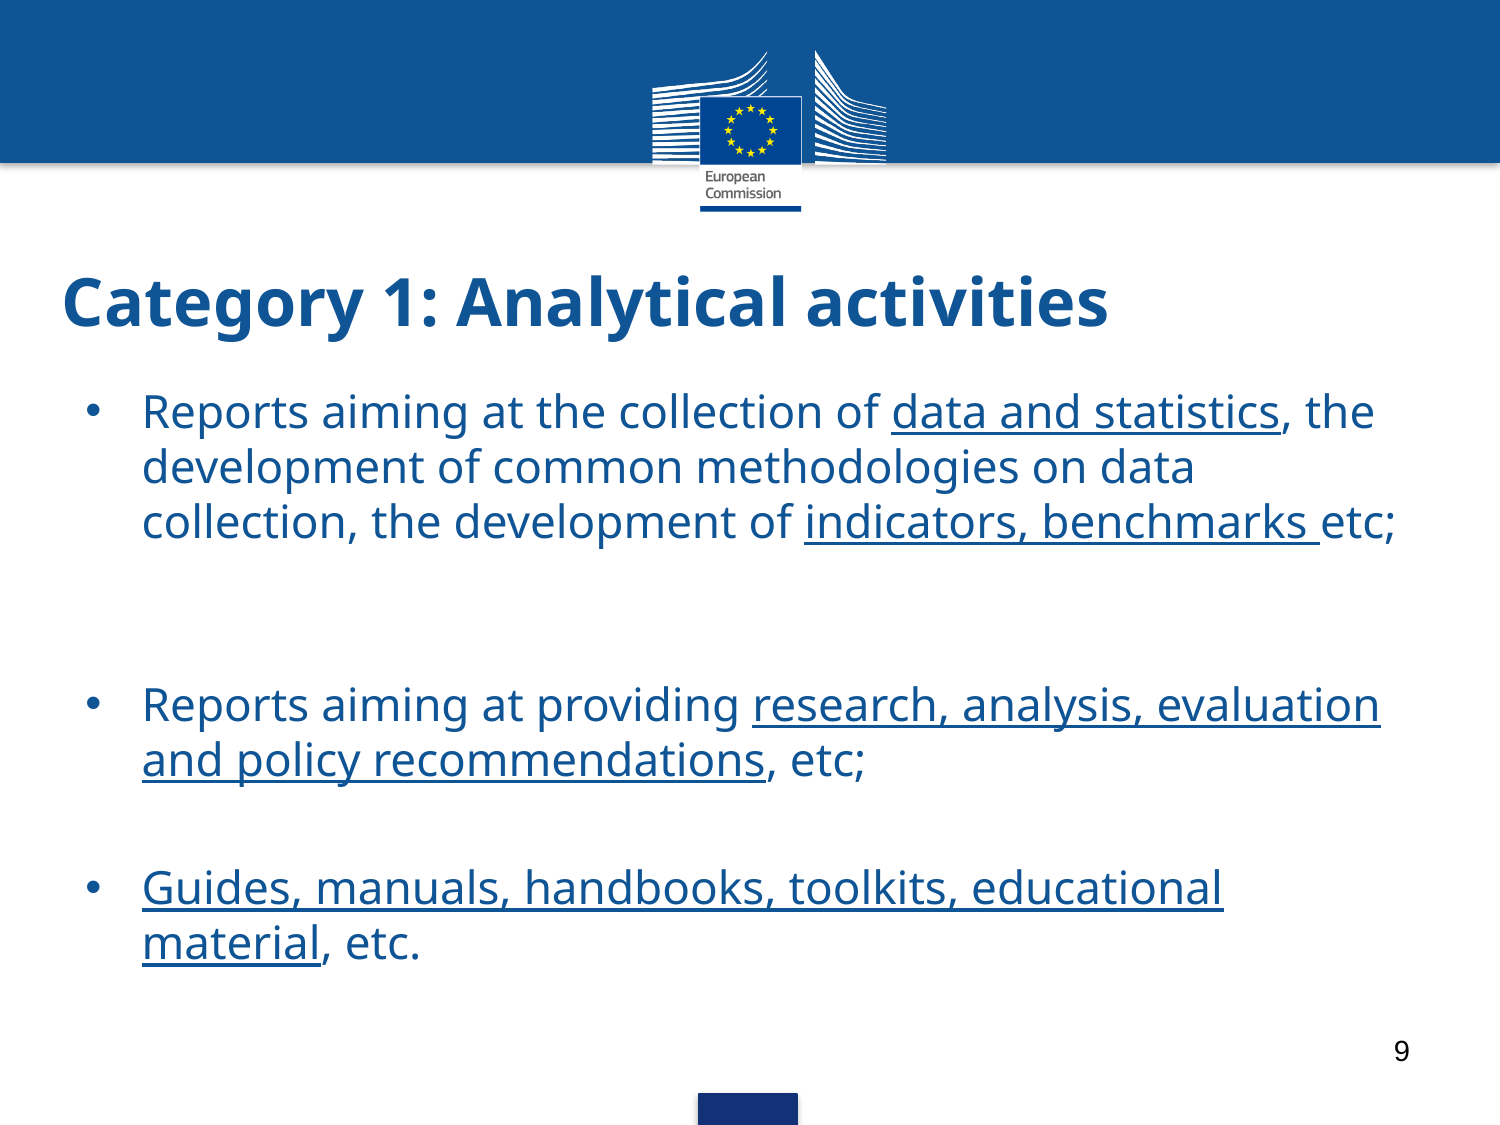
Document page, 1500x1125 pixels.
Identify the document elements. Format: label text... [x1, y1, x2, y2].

title Category 1: Analytical activities [46, 222, 1500, 377]
list Reports aiming at the collection of data and statistics, the development of common methodologies on data collection, the development of indicators, benchmarks etc; Reports aiming at providing research, analysis, evaluation and policy recommendations, etc; Guides, manuals, handbooks, toolkits, educational material, etc. [70, 374, 1421, 972]
slide_number 9 [1074, 1024, 1426, 1103]
